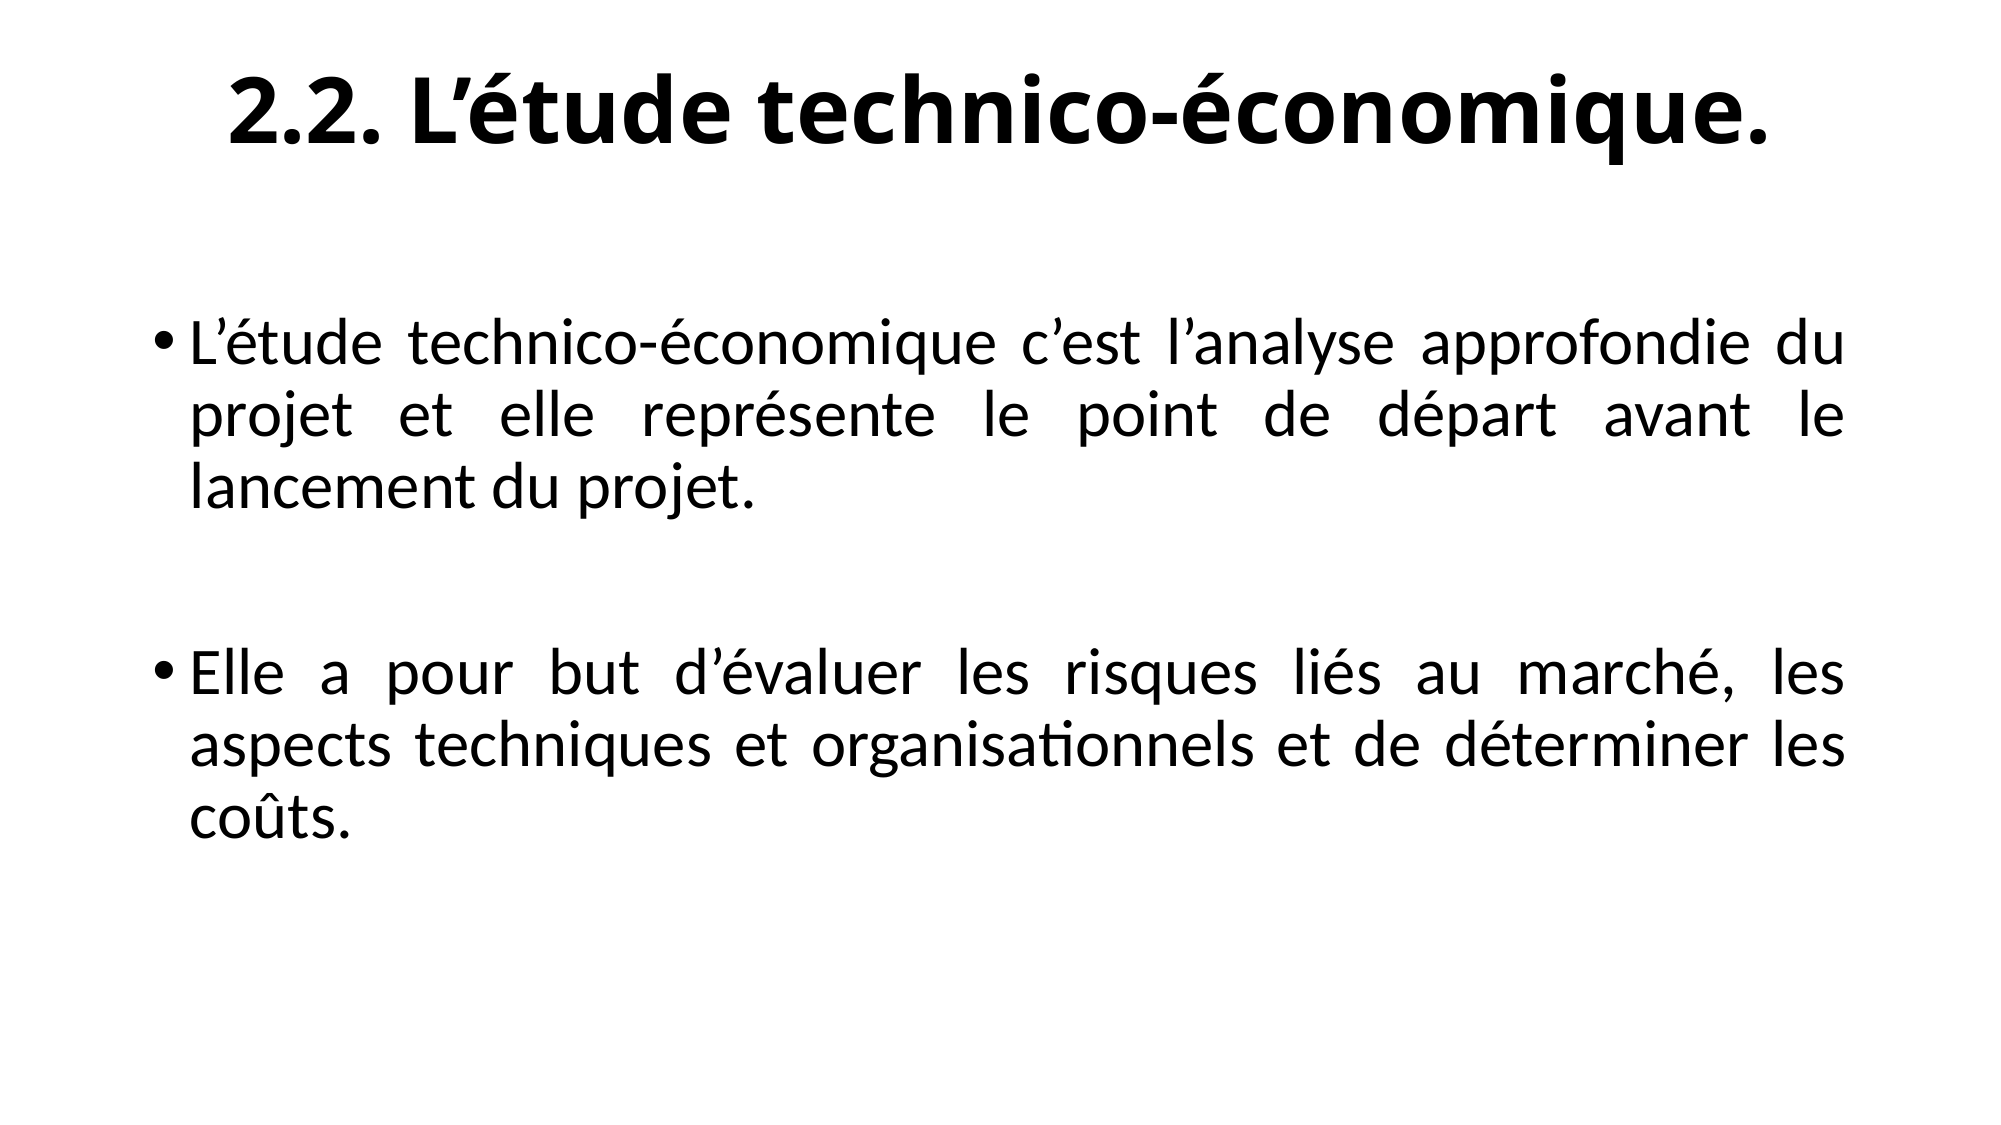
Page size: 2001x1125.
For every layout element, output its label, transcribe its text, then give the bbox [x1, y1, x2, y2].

title 2.2. L’étude technico-économique. [137, 59, 1863, 278]
list L’étude technico-économique c’est l’analyse approfondie du projet et elle représente le point de départ avant le lancement du projet. Elle a pour but d’évaluer les risques liés au marché, les aspects techniques et organisationnels et de déterminer les coûts. [137, 299, 1863, 1014]
